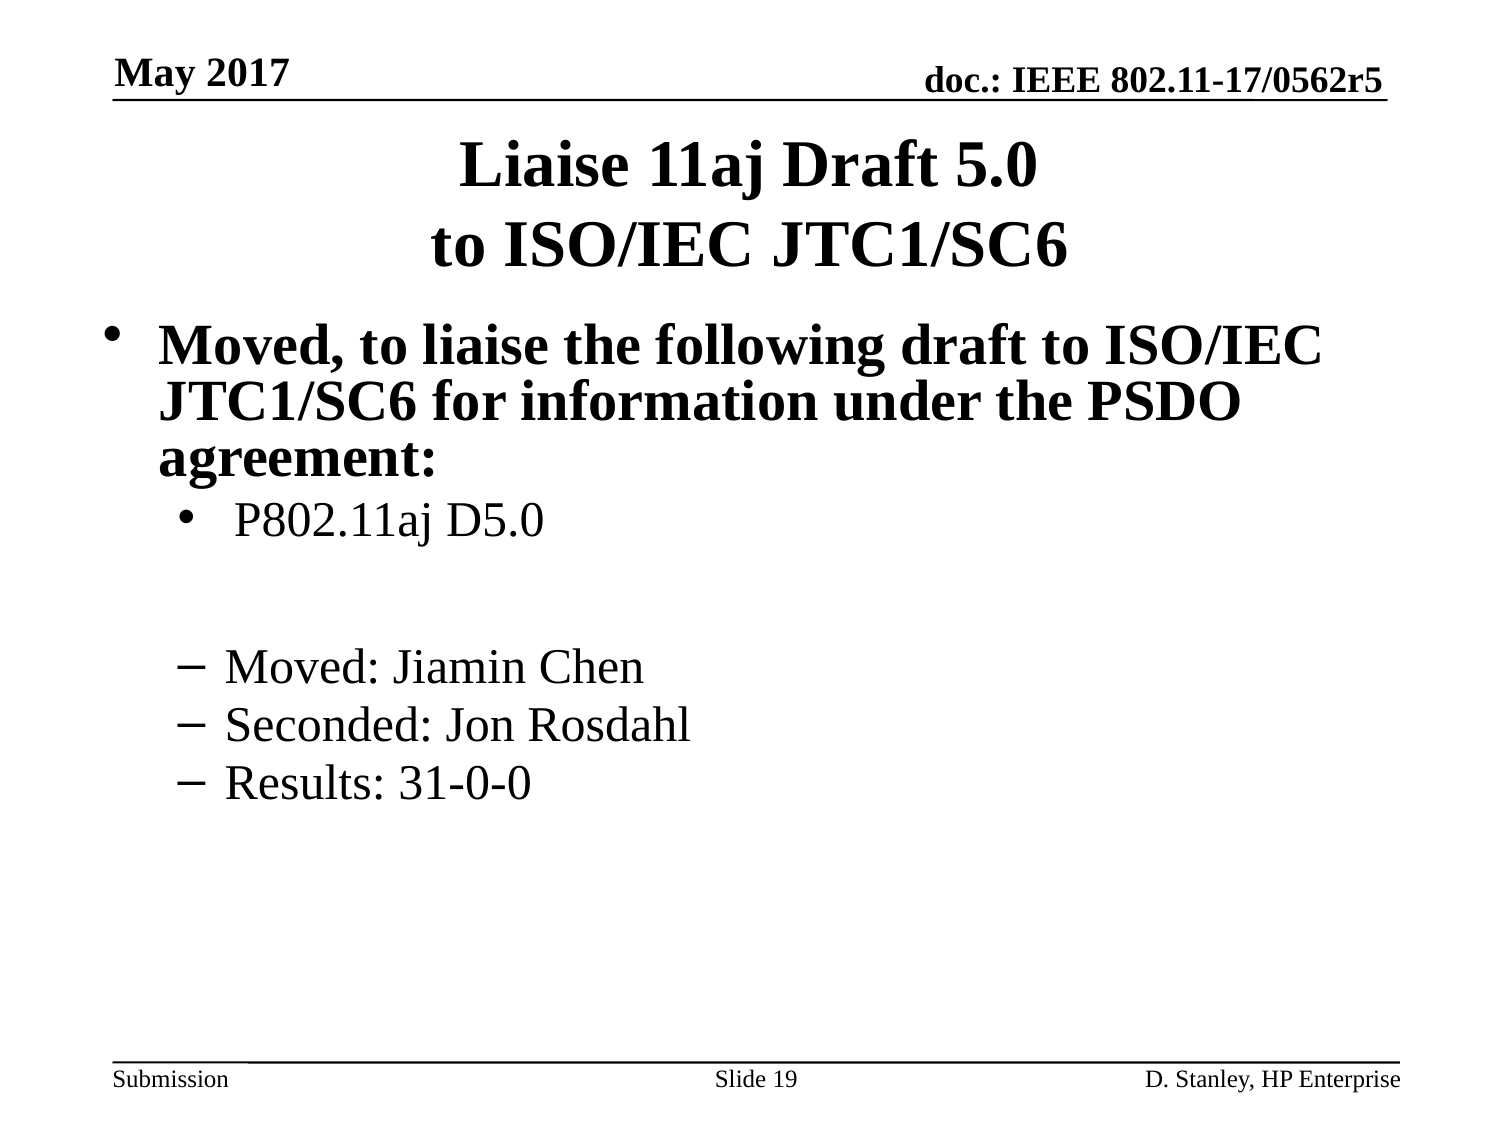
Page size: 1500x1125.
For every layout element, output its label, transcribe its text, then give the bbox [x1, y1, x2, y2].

title Liaise 11aj Draft 5.0 to ISO/IEC JTC1/SC6 [112, 112, 1388, 288]
footer D. Stanley, HP Enterprise [878, 1061, 1402, 1093]
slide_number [114, 49, 423, 95]
list Moved, to liaise the following draft to ISO/IEC JTC1/SC6 for information under the PSDO agreement: P802.11aj D5.0 Moved: Jiamin Chen Seconded: Jon Rosdahl Results: 31-0-0 [87, 312, 1450, 1050]
slide_number Slide 19 [712, 1061, 800, 1093]
